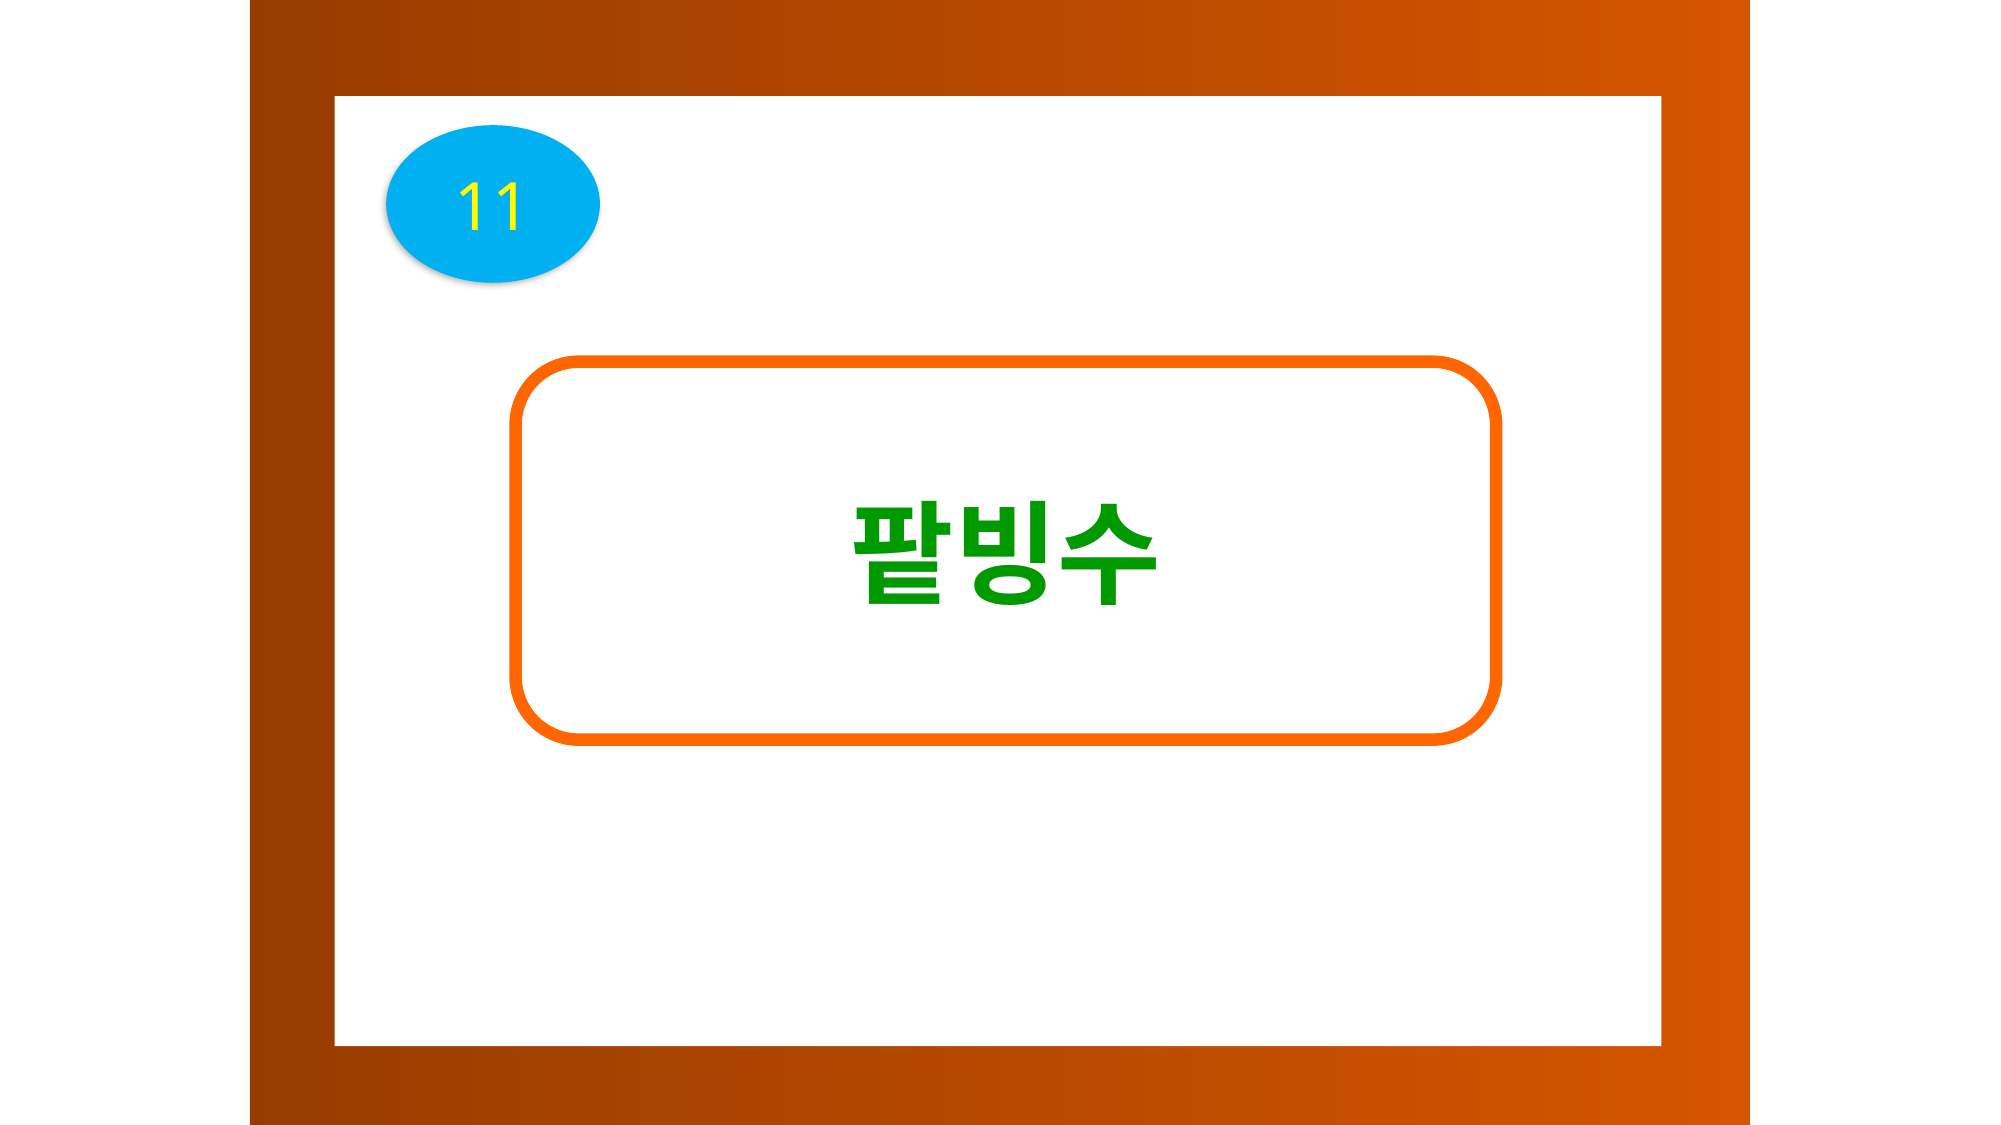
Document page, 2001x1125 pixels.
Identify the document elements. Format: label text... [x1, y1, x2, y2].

text_box [332, 94, 1663, 1048]
text_box 팥빙수 [513, 359, 1499, 742]
text_box 11 [384, 123, 603, 285]
text_box [248, 0, 1752, 1125]
